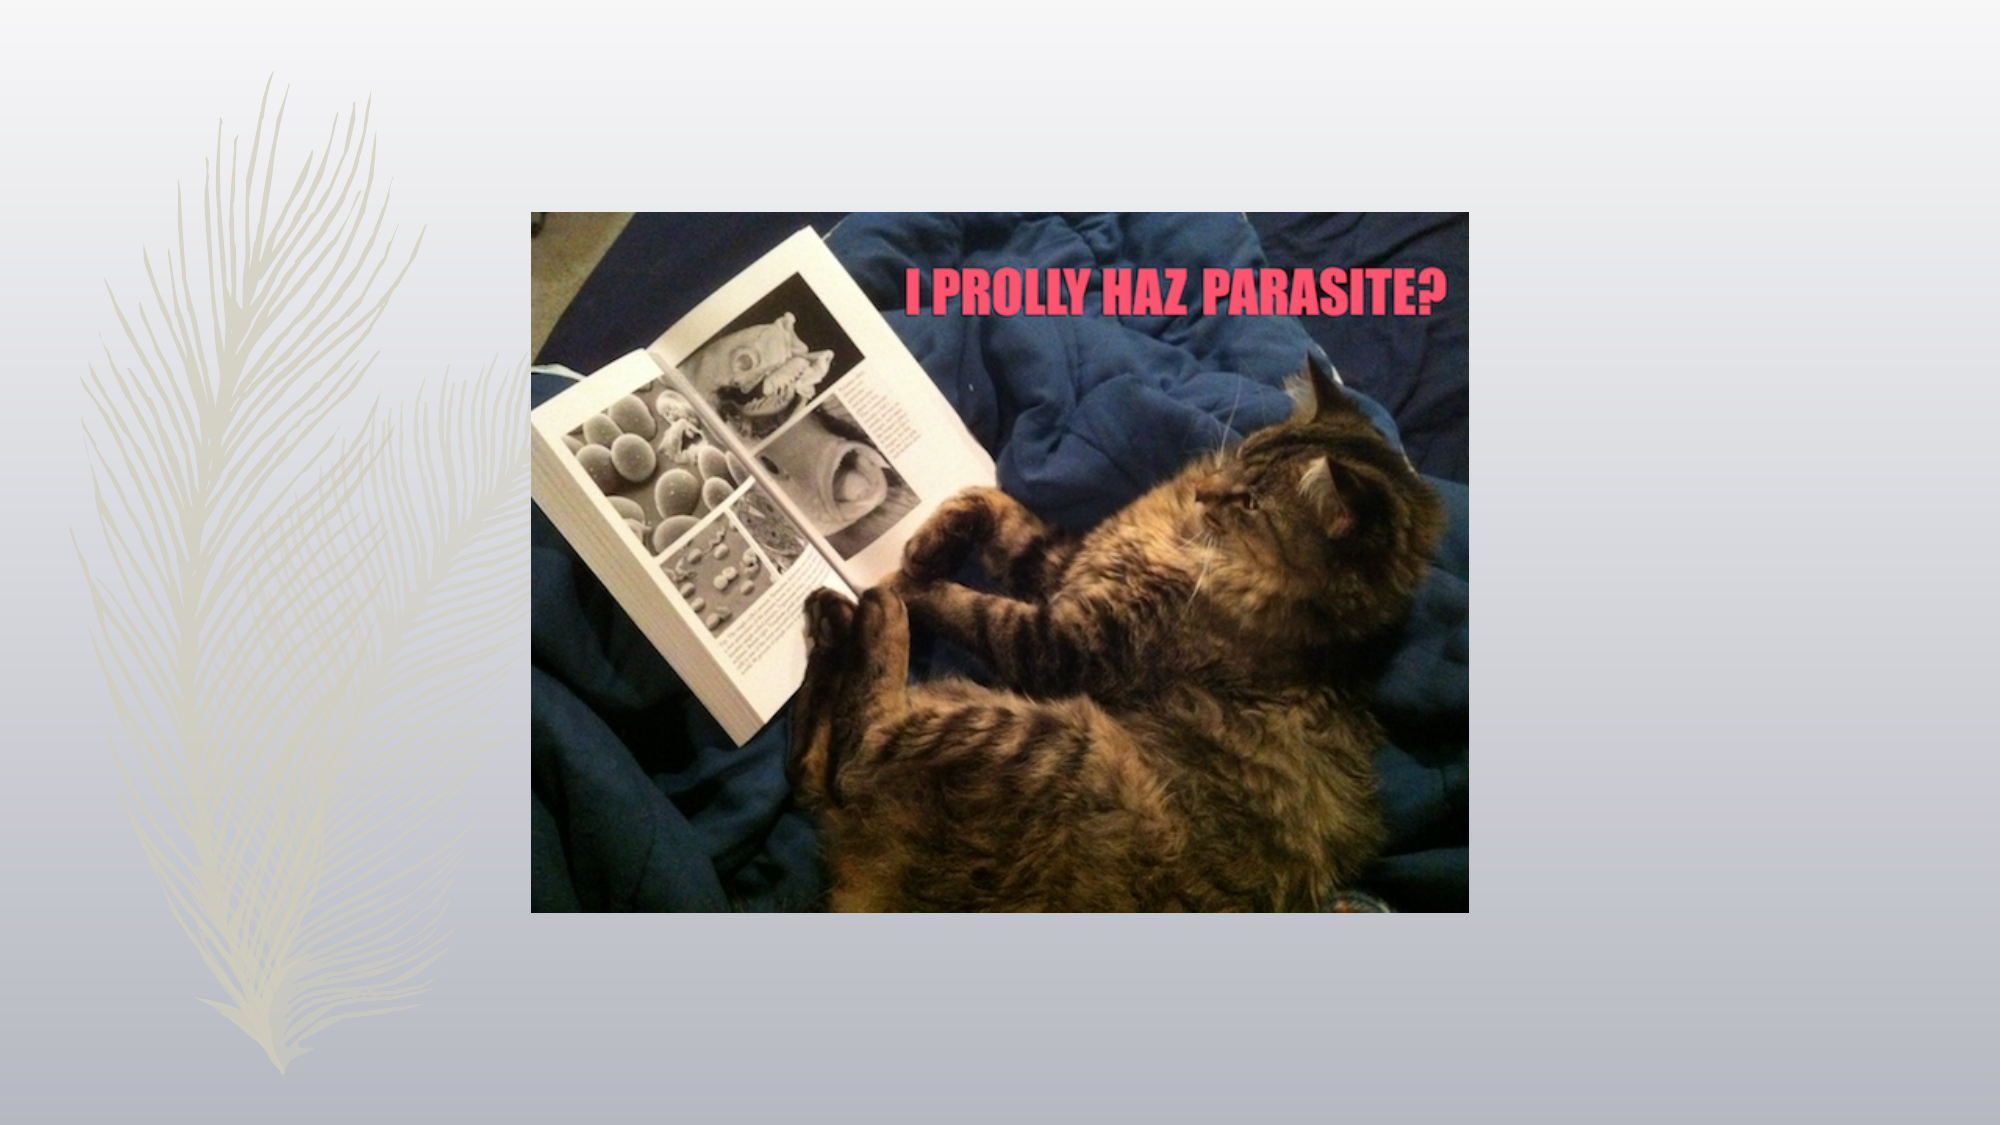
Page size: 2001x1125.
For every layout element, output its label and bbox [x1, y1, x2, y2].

picture [530, 212, 1469, 913]
